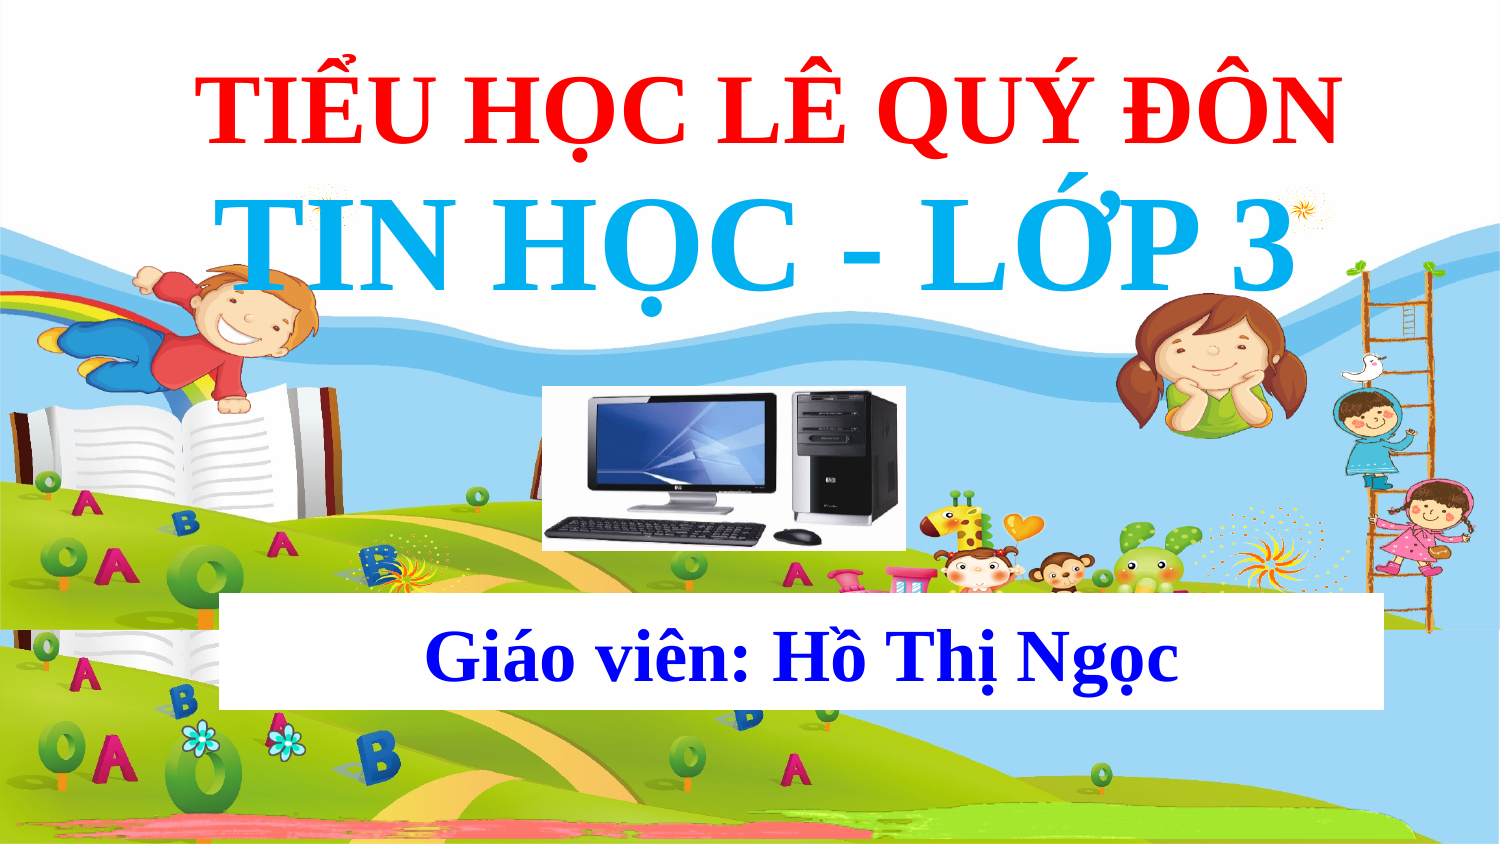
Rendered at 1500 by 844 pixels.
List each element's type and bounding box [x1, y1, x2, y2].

picture [0, 0, 1500, 844]
text_box [15, 801, 1428, 839]
